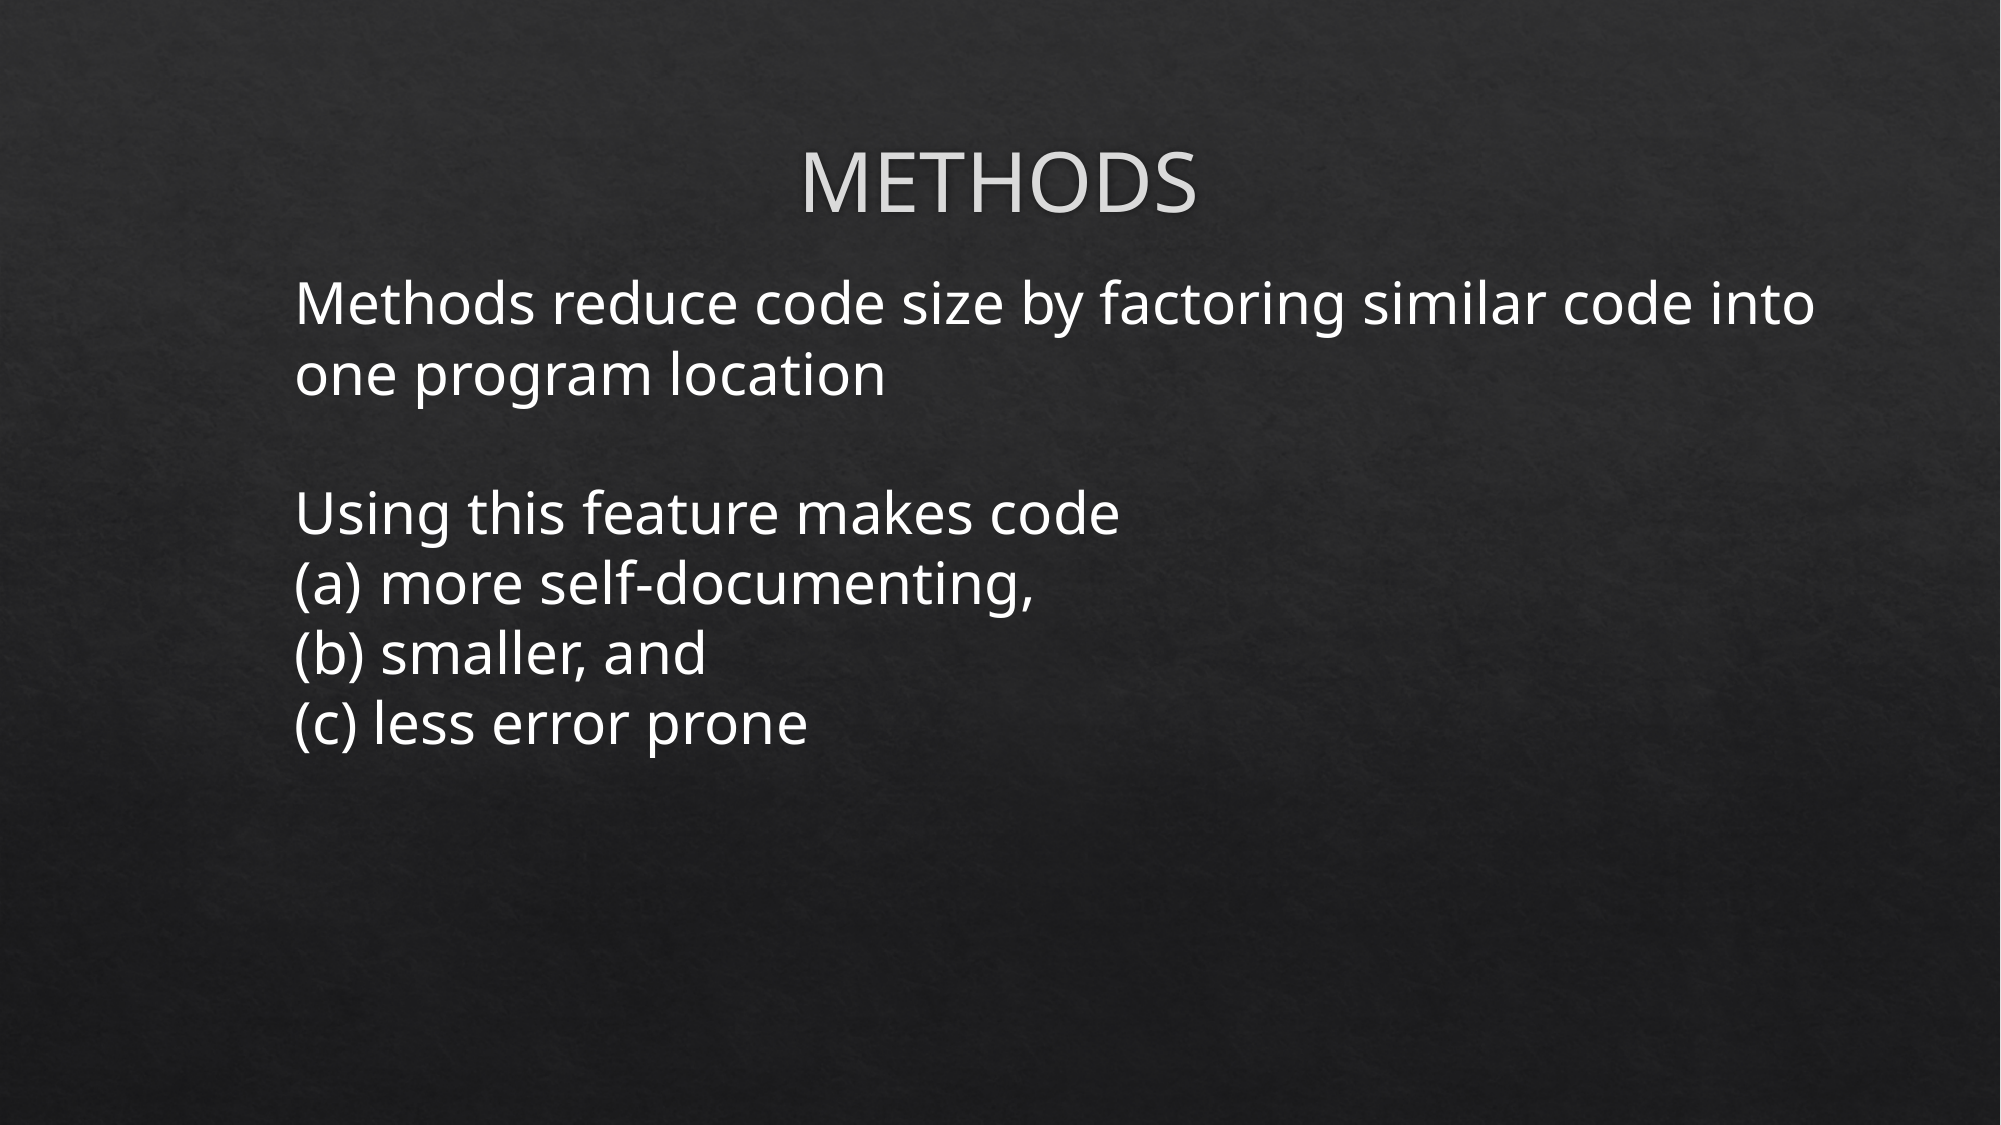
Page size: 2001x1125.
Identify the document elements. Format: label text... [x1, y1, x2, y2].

text_box Methods reduce code size by factoring similar code into one program location Using this feature makes code more self-documenting, (b) smaller, and (c) less error prone [279, 259, 1866, 764]
title METHODS [149, 99, 1849, 260]
